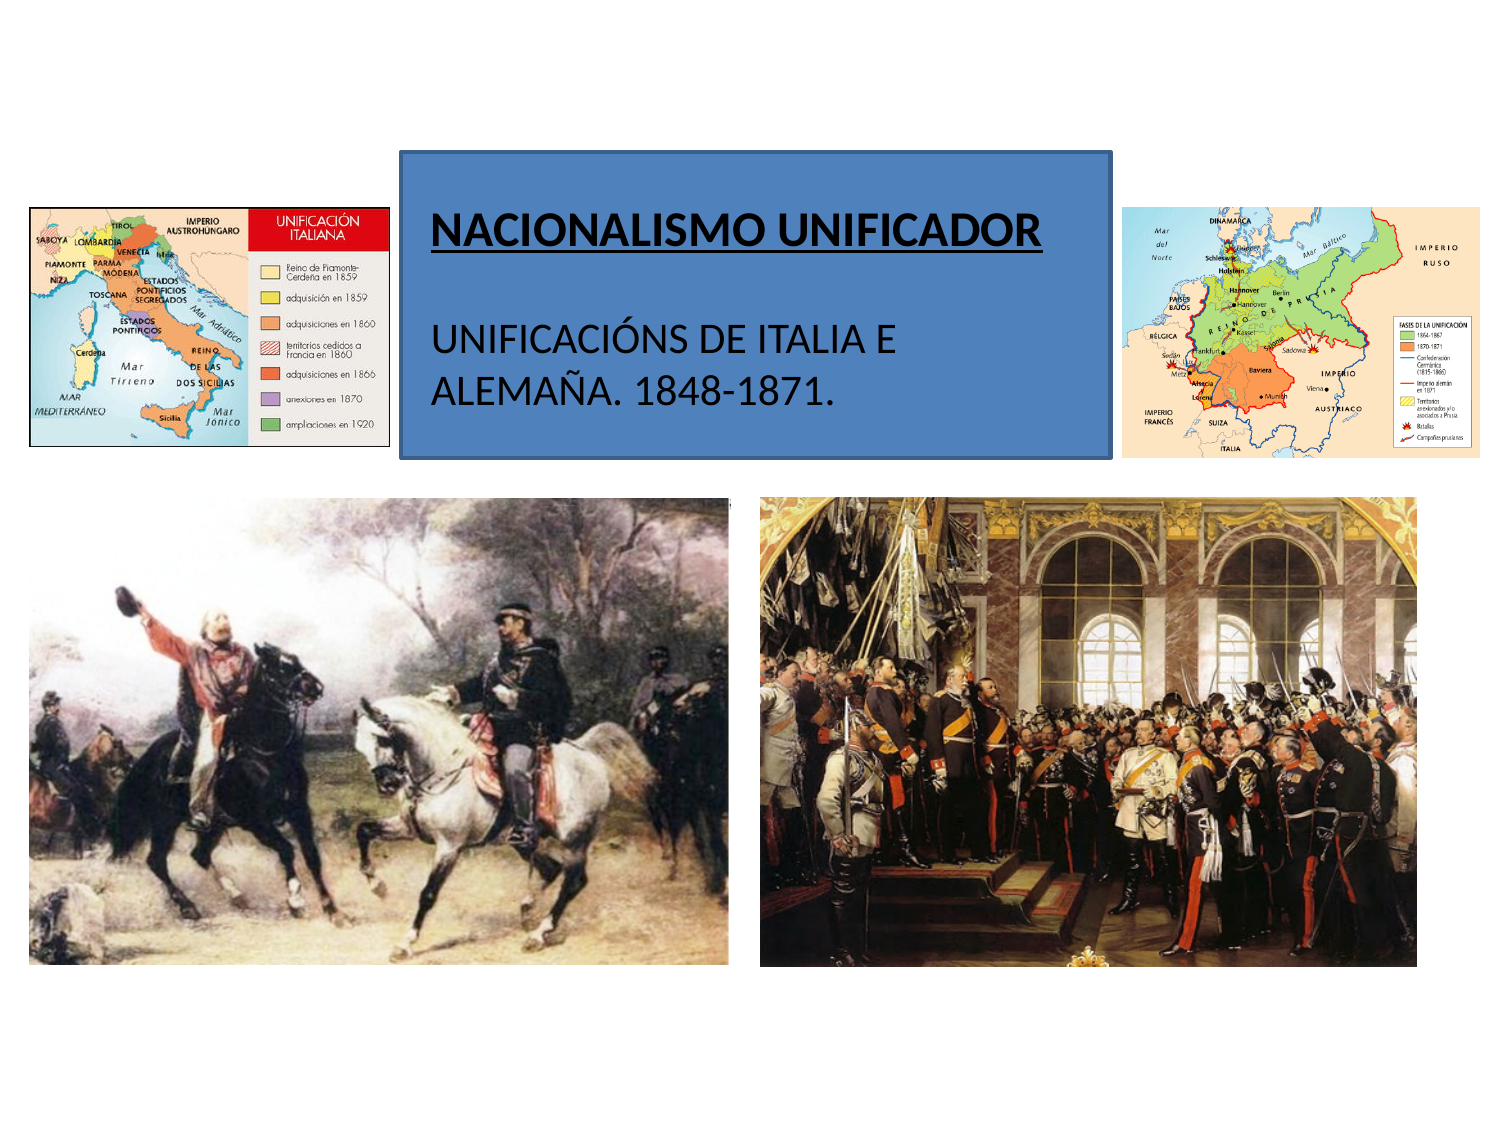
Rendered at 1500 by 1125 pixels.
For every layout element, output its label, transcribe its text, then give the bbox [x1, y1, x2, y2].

text_box [399, 150, 1113, 460]
picture [28, 498, 732, 966]
picture [1122, 207, 1480, 459]
text_box NACIONALISMO UNIFICADOR UNIFICACIÓNS DE ITALIA E ALEMAÑA. 1848-1871. [416, 189, 1111, 422]
picture [28, 207, 390, 447]
picture [759, 497, 1417, 967]
